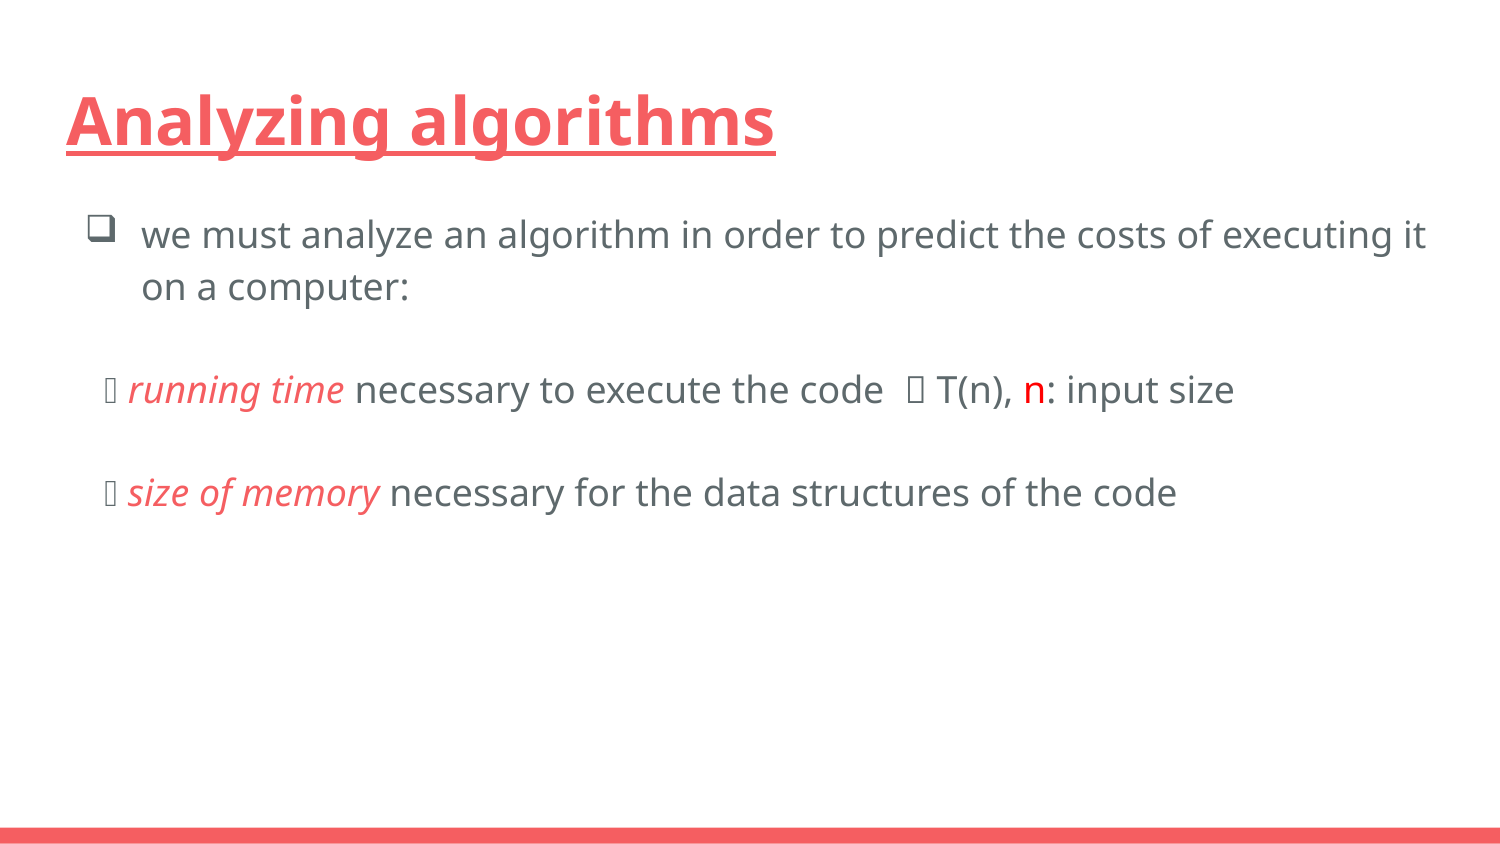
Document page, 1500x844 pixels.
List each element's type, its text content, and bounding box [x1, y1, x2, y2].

list we must analyze an algorithm in order to predict the costs of executing it on a computer:  running time necessary to execute the code  T(n), n: input size  size of memory necessary for the data structures of the code [51, 189, 1449, 750]
title Analyzing algorithms [51, 64, 1449, 167]
